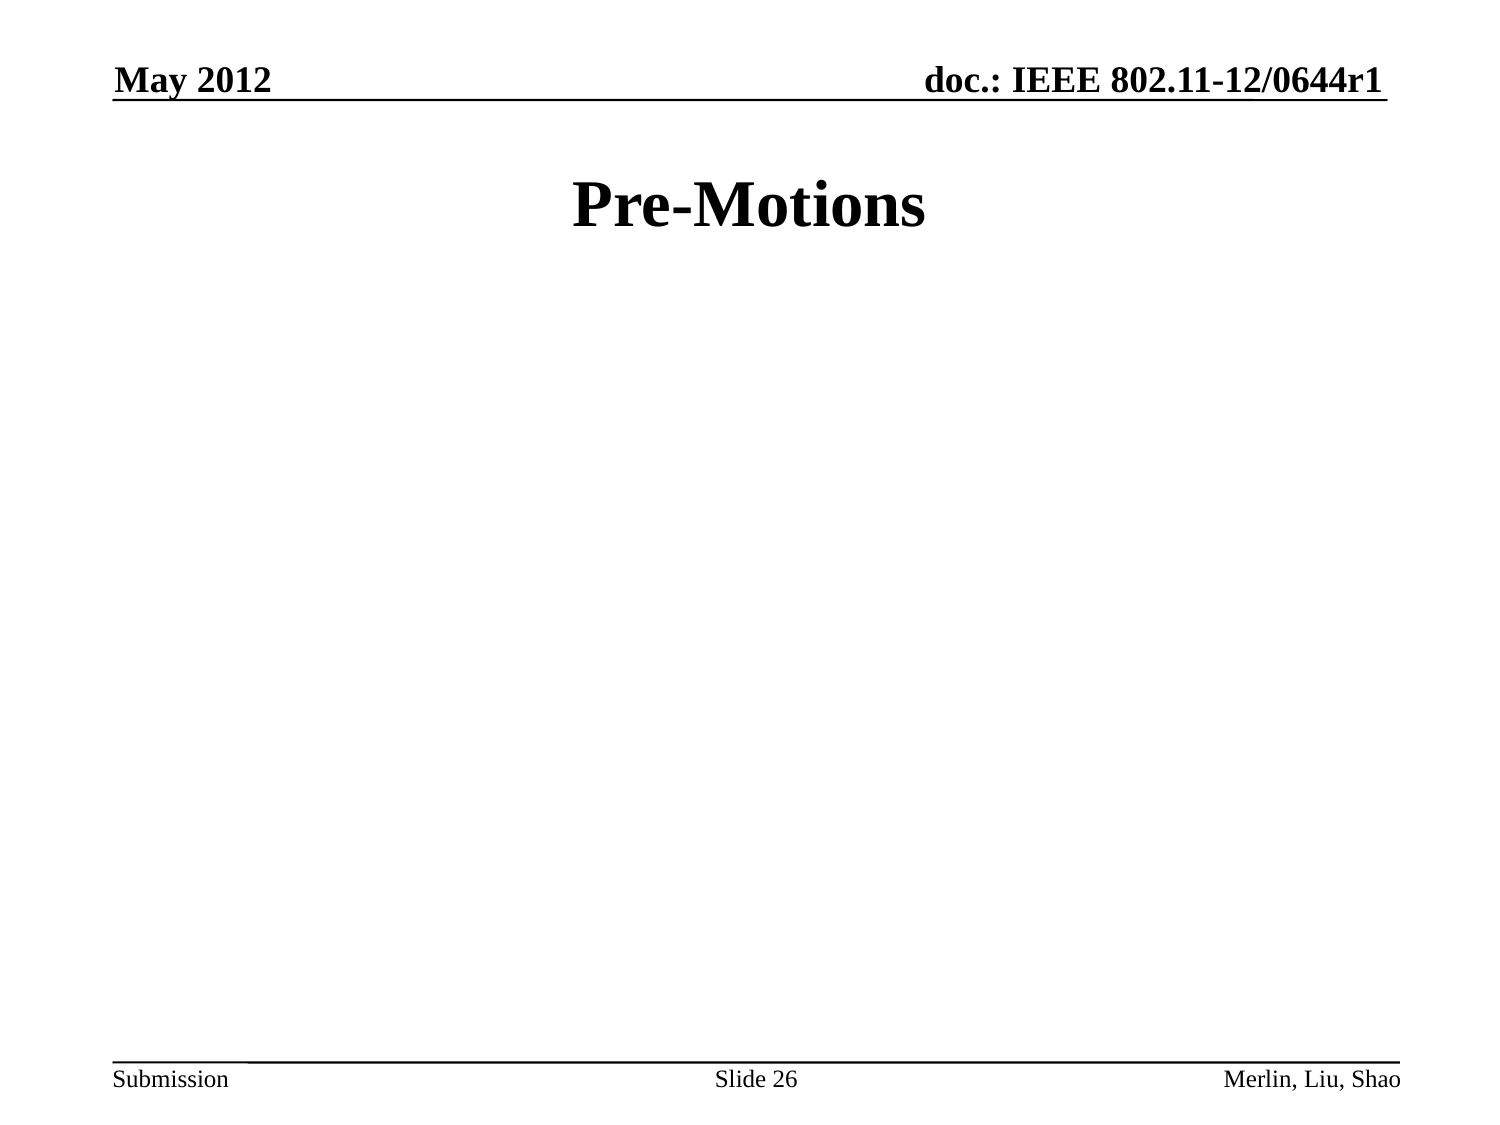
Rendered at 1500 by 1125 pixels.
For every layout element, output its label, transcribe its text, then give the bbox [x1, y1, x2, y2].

footer Merlin, Liu, Shao [1221, 1061, 1402, 1093]
slide_number Slide 26 [712, 1061, 800, 1093]
title Pre-Motions [112, 112, 1388, 288]
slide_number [114, 54, 313, 101]
